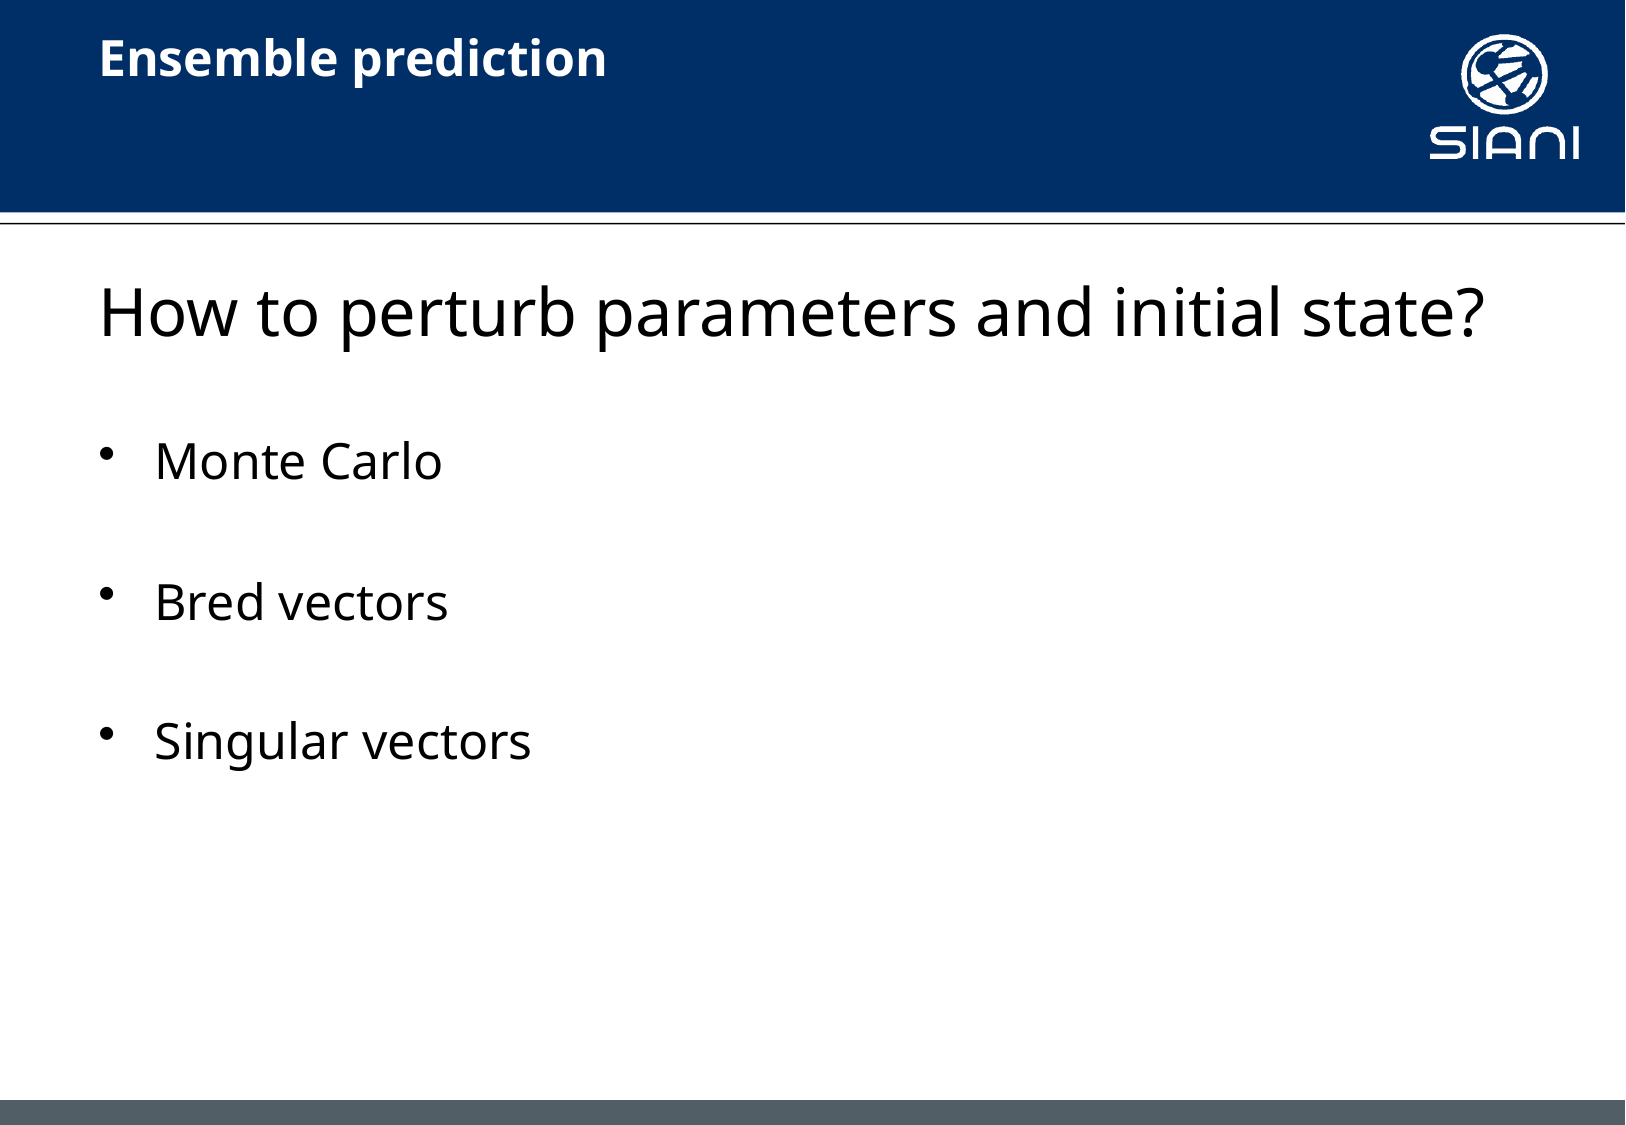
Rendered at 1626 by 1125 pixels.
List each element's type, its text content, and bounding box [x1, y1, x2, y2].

picture [1401, 22, 1606, 171]
list How to perturb parameters and initial state? Monte Carlo Bred vectors Singular vectors [83, 262, 1581, 1083]
title Ensemble prediction [83, 18, 1287, 114]
